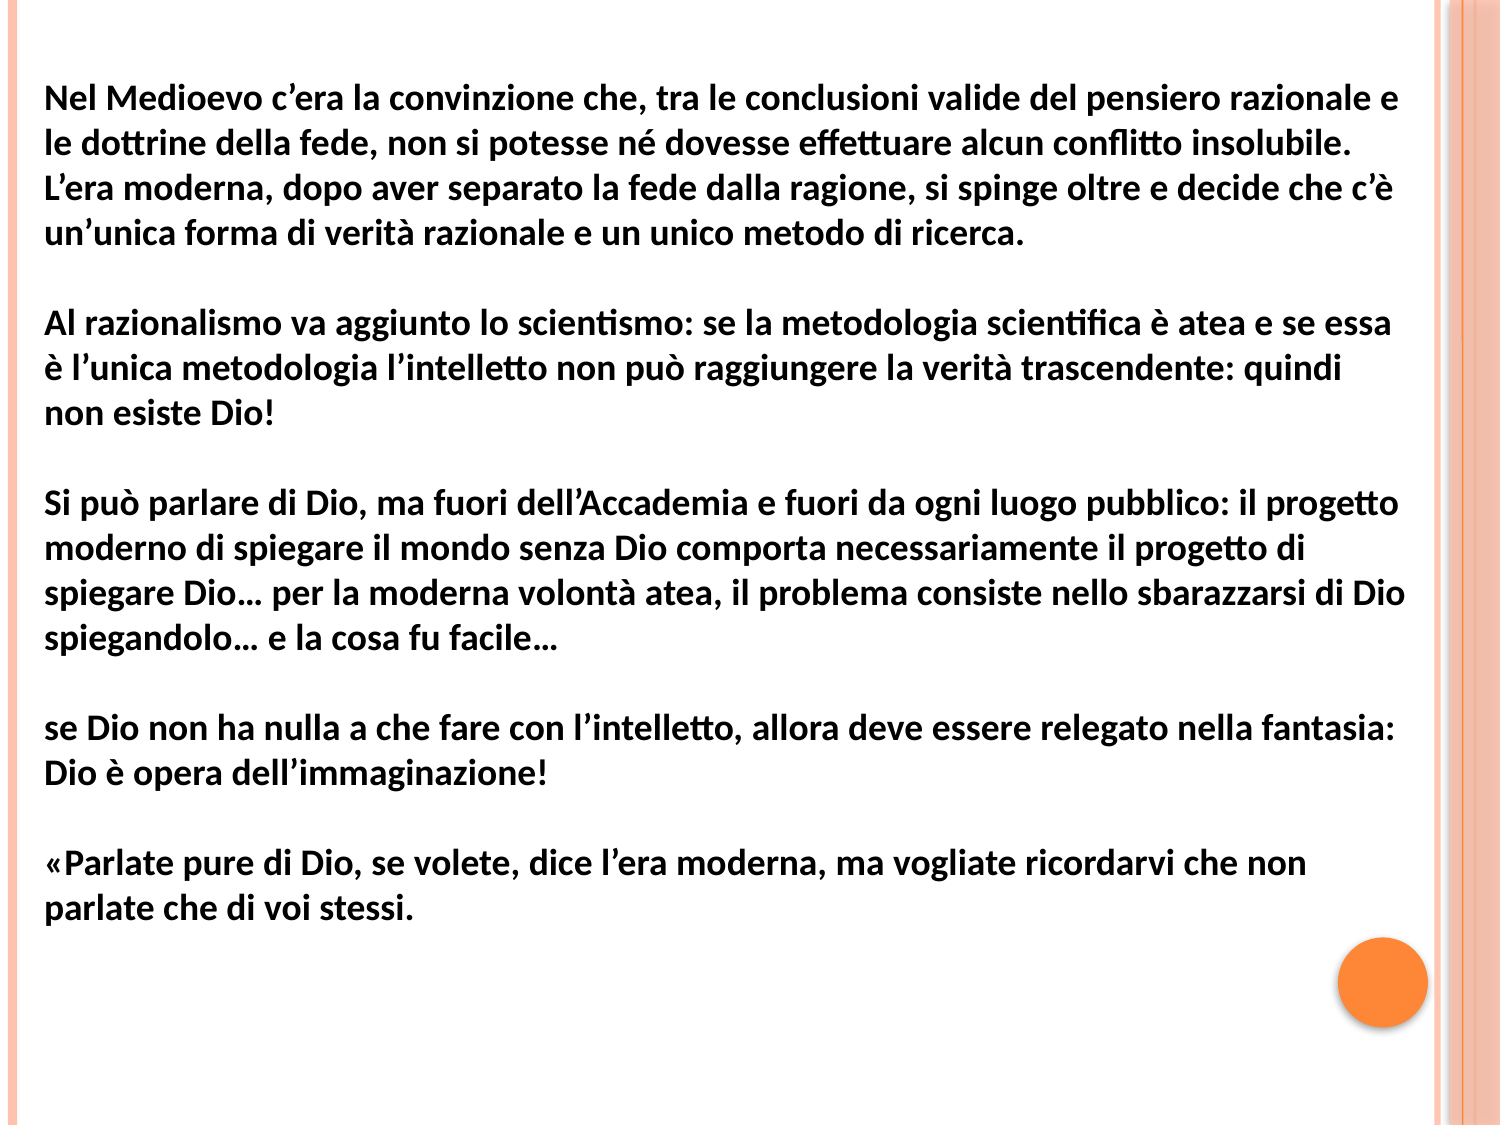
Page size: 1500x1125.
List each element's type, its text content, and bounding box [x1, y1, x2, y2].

text_box Nel Medioevo c’era la convinzione che, tra le conclusioni valide del pensiero razionale e le dottrine della fede, non si potesse né dovesse effettuare alcun conflitto insolubile. L’era moderna, dopo aver separato la fede dalla ragione, si spinge oltre e decide che c’è un’unica forma di verità razionale e un unico metodo di ricerca. Al razionalismo va aggiunto lo scientismo: se la metodologia scientifica è atea e se essa è l’unica metodologia l’intelletto non può raggiungere la verità trascendente: quindi non esiste Dio! Si può parlare di Dio, ma fuori dell’Accademia e fuori da ogni luogo pubblico: il progetto moderno di spiegare il mondo senza Dio comporta necessariamente il progetto di spiegare Dio… per la moderna volontà atea, il problema consiste nello sbarazzarsi di Dio spiegandolo… e la cosa fu facile… se Dio non ha nulla a che fare con l’intelletto, allora deve essere relegato nella fantasia: Dio è opera dell’immaginazione! «Parlate pure di Dio, se volete, dice l’era moderna, ma vogliate ricordarvi che non parlate che di voi stessi. [29, 65, 1424, 936]
